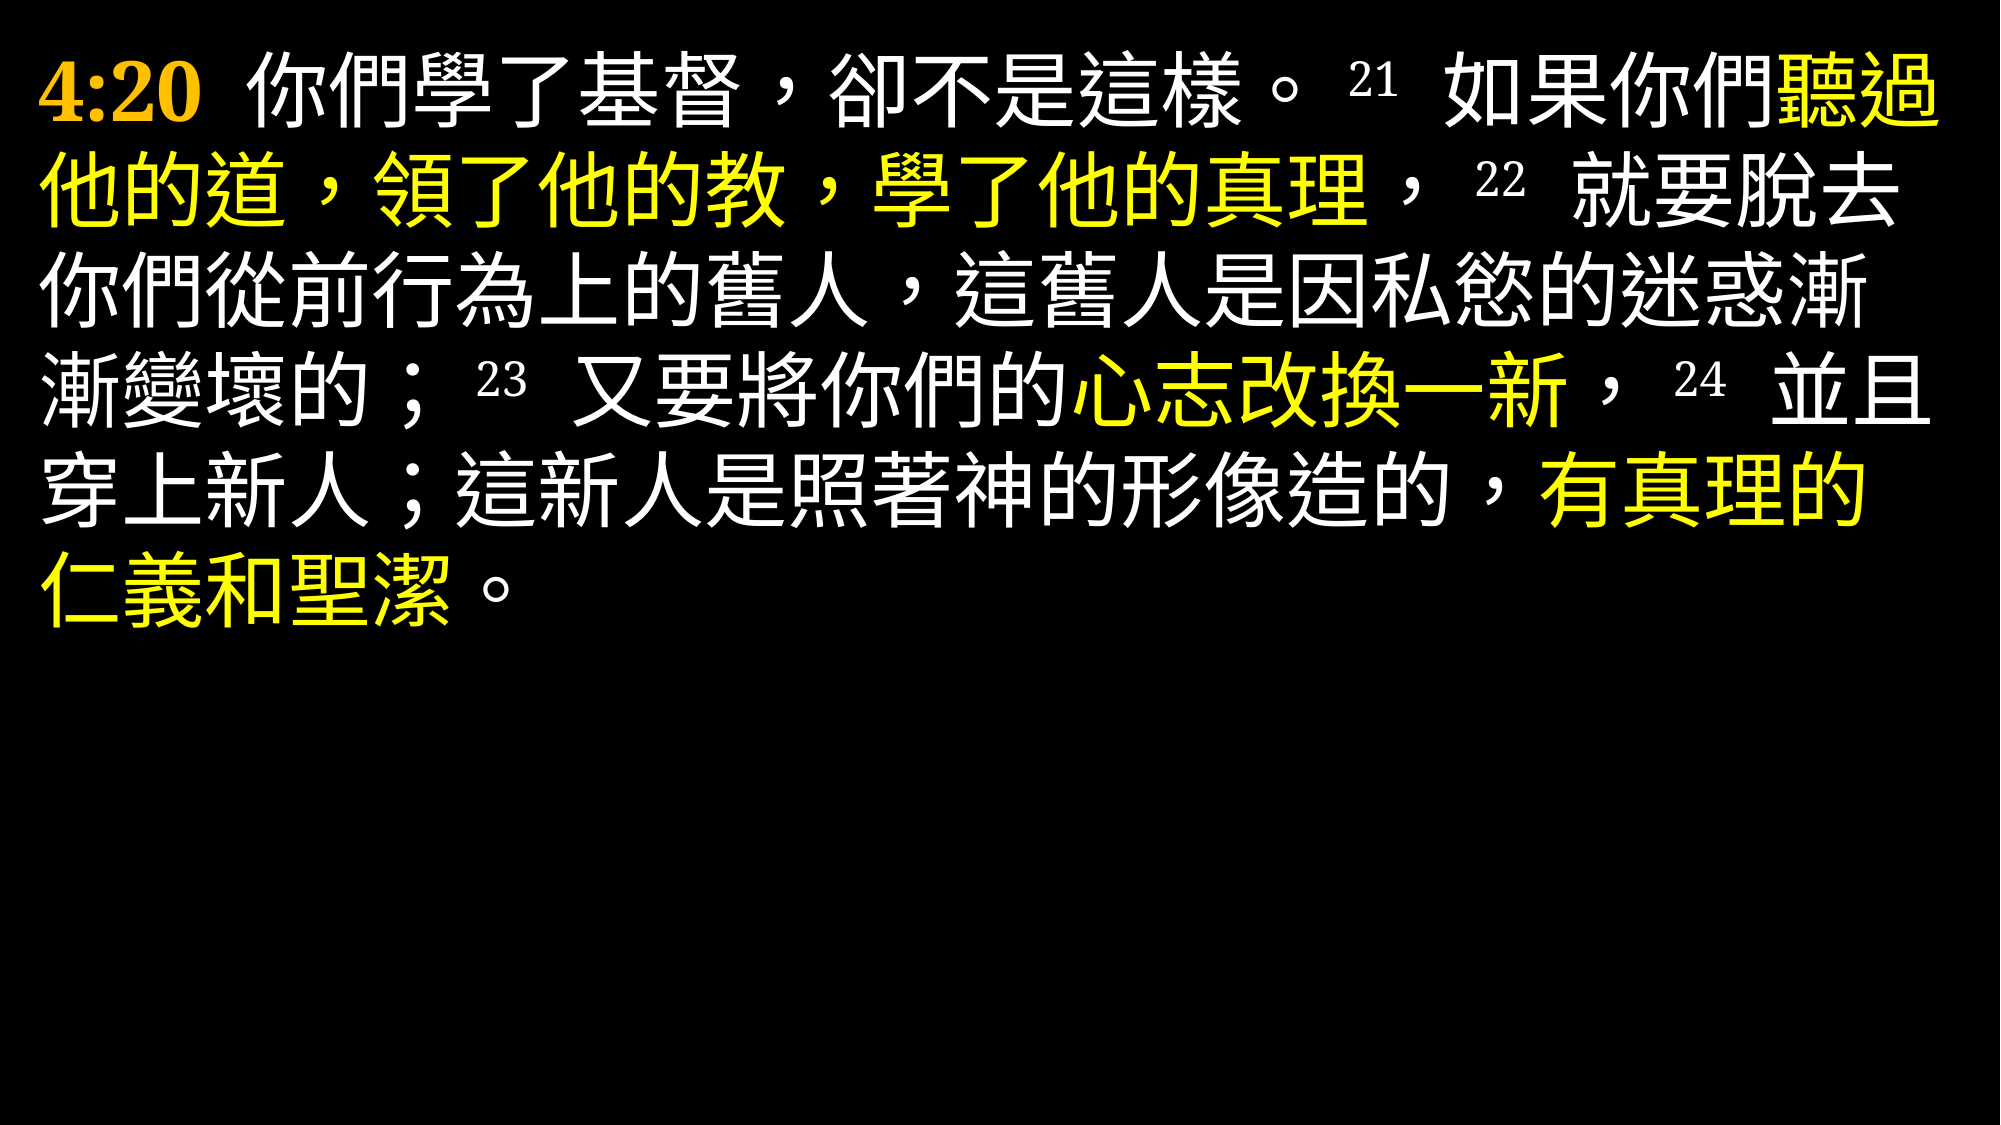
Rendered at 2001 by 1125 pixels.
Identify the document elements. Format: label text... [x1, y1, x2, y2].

list 4:20 你們學了基督，卻不是這樣。21 如果你們聽過他的道，領了他的教，學了他的真理，22 就要脫去你們從前行為上的舊人，這舊人是因私慾的迷惑漸漸變壞的；23 又要將你們的心志改換一新，24 並且穿上新人；這新人是照著神的形像造的，有真理的仁義和聖潔。 [23, 30, 1967, 744]
